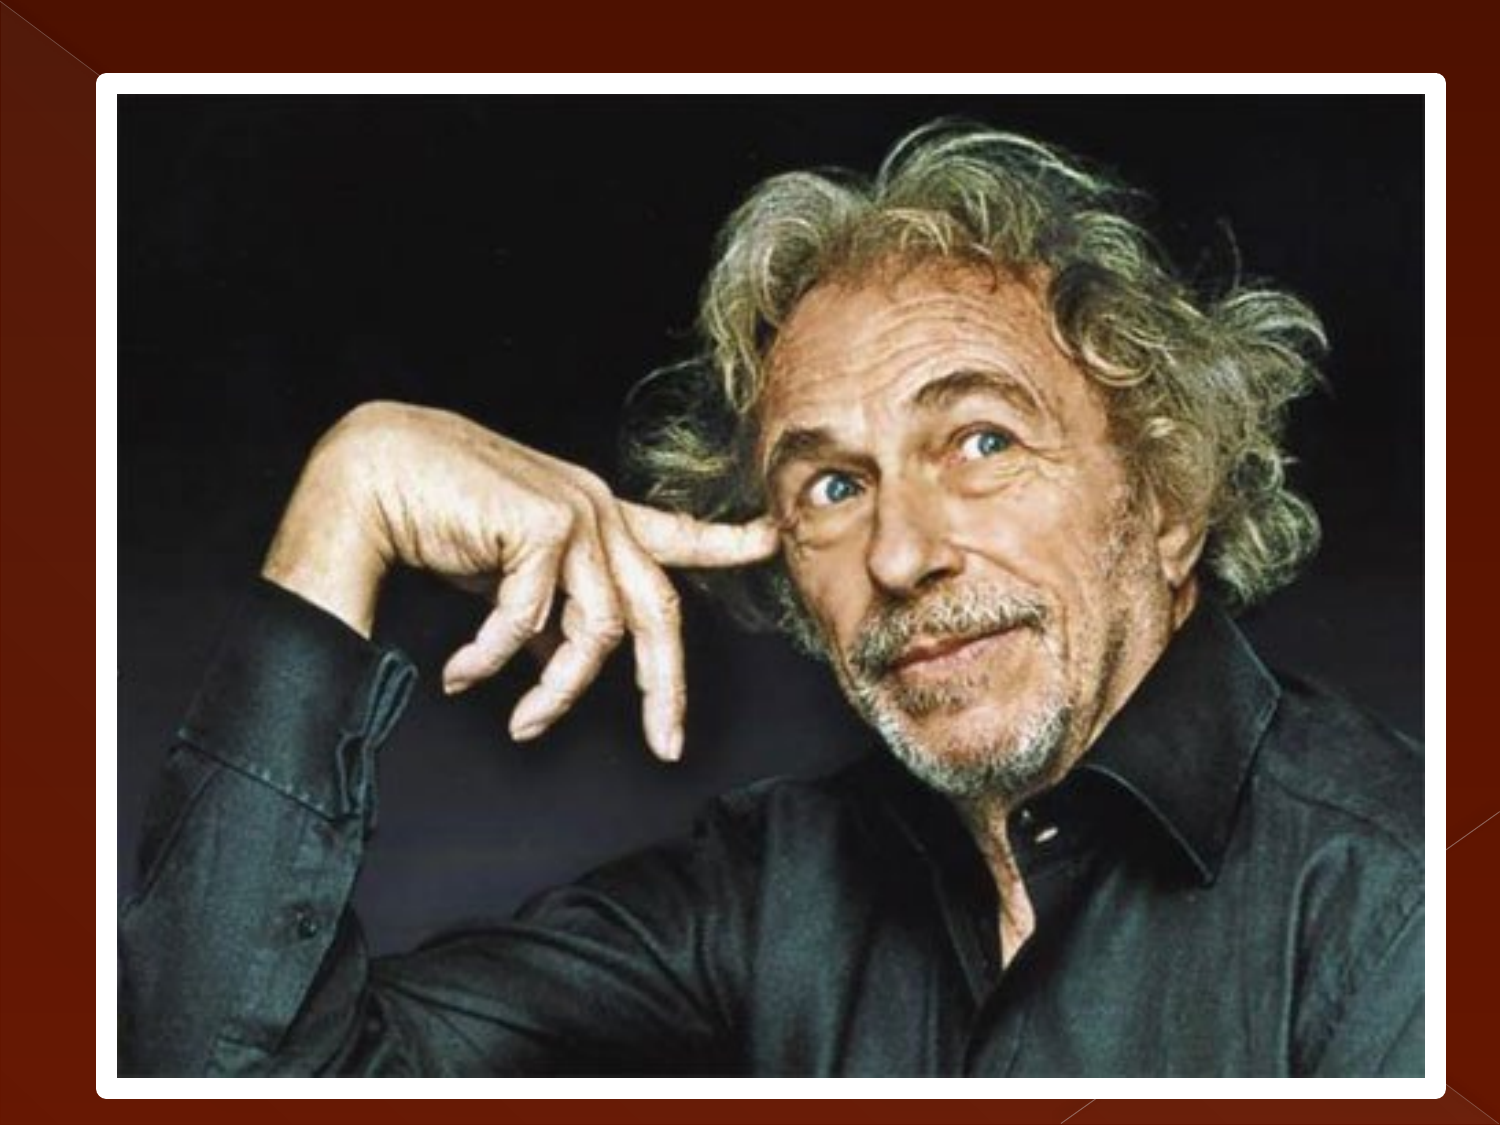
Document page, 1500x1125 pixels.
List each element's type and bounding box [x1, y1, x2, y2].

list [116, 93, 1426, 1079]
